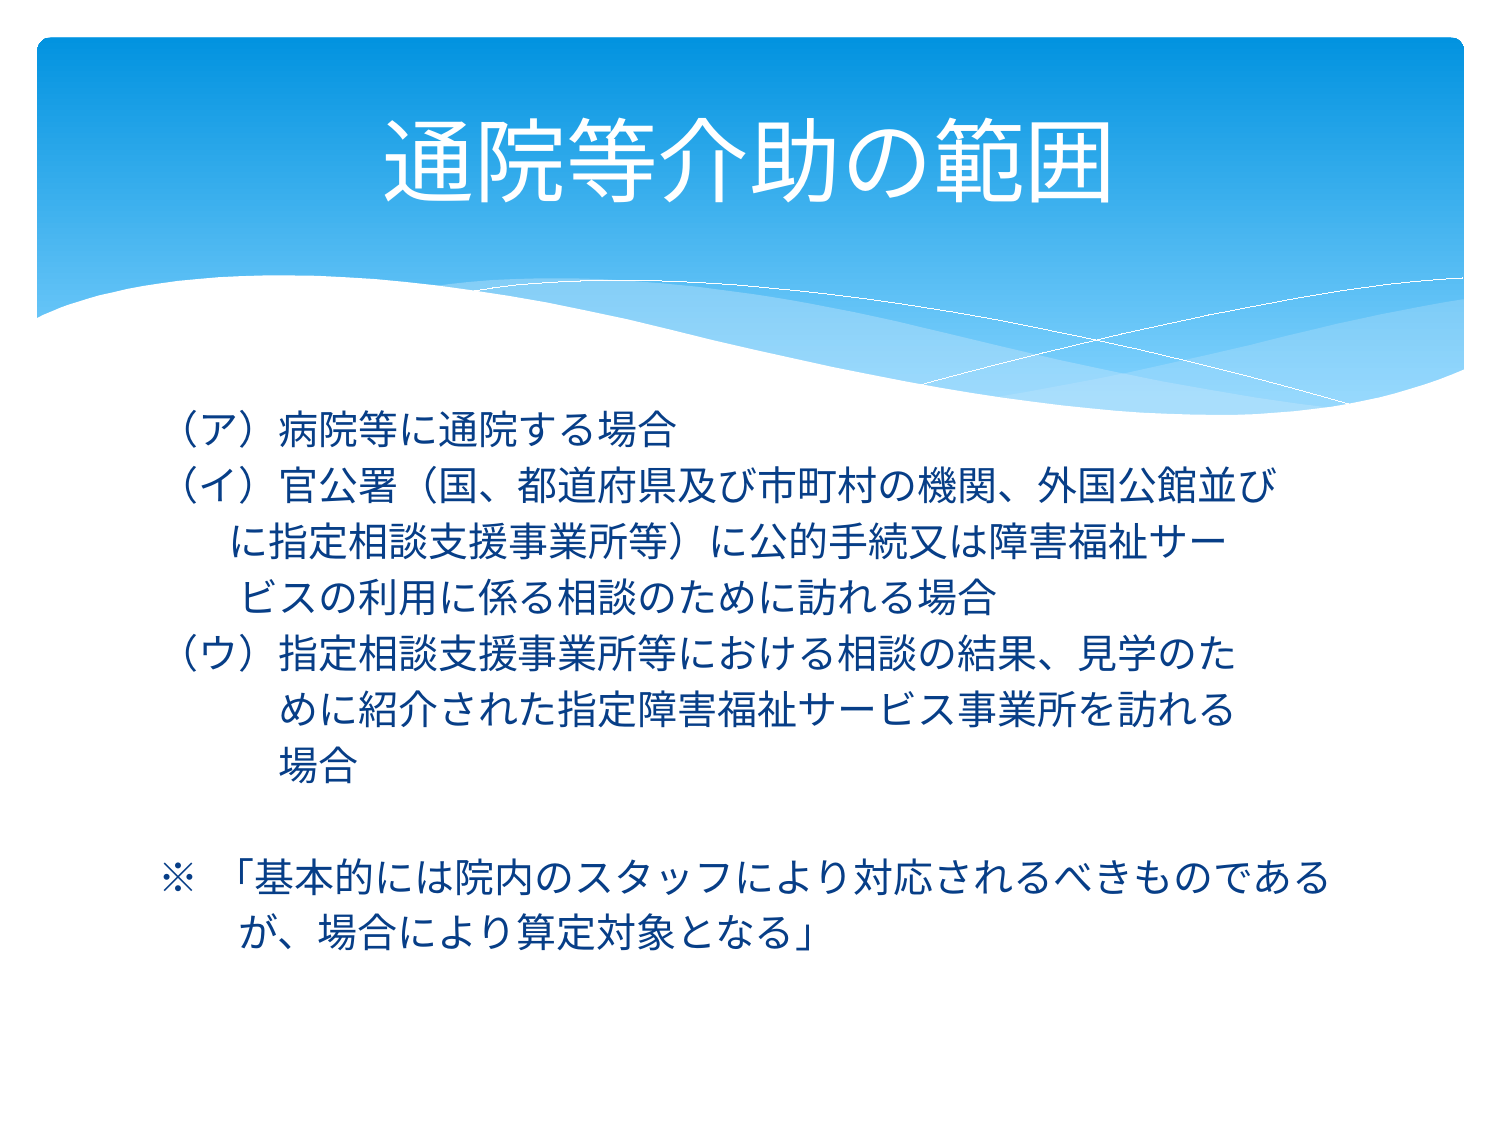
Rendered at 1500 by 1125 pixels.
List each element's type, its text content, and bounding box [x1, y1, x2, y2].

list （ア）病院等に通院する場合 （イ）官公署（国、都道府県及び市町村の機関、外国公館並び に指定相談支援事業所等）に公的手続又は障害福祉サー ビスの利用に係る相談のために訪れる場合 （ウ）指定相談支援事業所等における相談の結果、見学のた めに紹介された指定障害福祉サービス事業所を訪れる 場合 ※ 「基本的には院内のスタッフにより対応されるべきものである が、場合により算定対象となる」 [143, 397, 1359, 1005]
title 通院等介助の範囲 [75, 55, 1425, 261]
